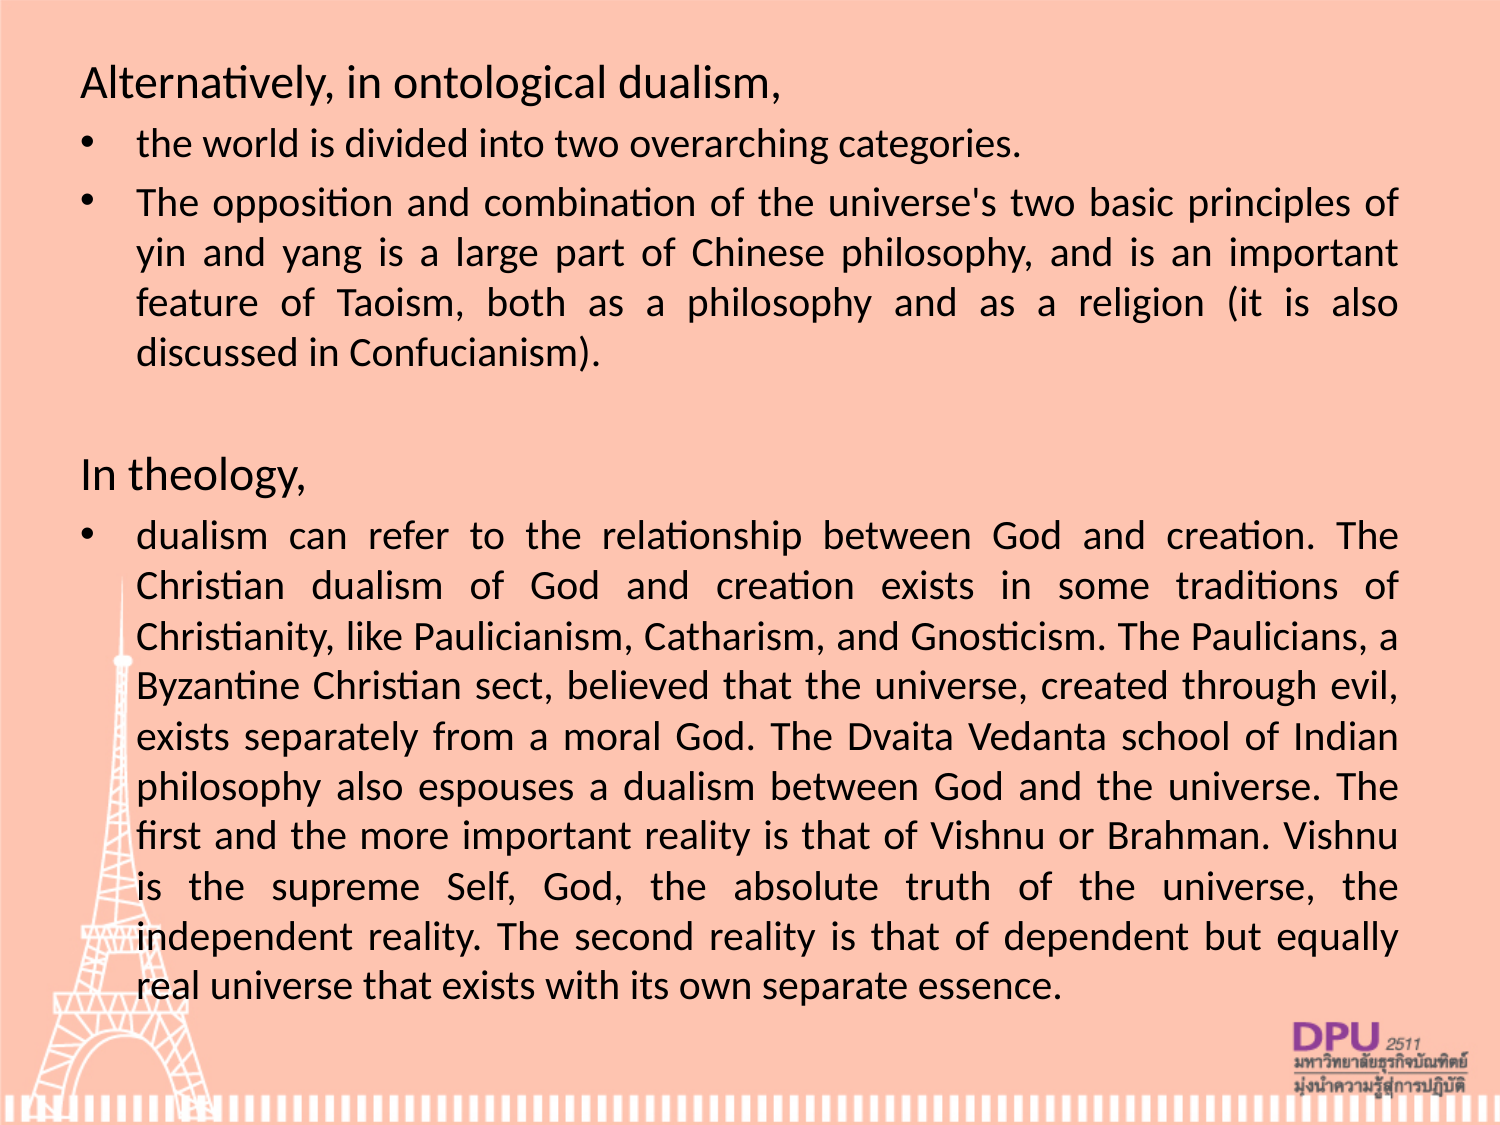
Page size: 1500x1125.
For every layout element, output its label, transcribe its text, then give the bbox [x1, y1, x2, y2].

list Alternatively, in ontological dualism, the world is divided into two overarching categories. The opposition and combination of the universe's two basic principles of yin and yang is a large part of Chinese philosophy, and is an important feature of Taoism, both as a philosophy and as a religion (it is also discussed in Confucianism). In theology, dualism can refer to the relationship between God and creation. The Christian dualism of God and creation exists in some traditions of Christianity, like Paulicianism, Catharism, and Gnosticism. The Paulicians, a Byzantine Christian sect, believed that the universe, created through evil, exists separately from a moral God. The Dvaita Vedanta school of Indian philosophy also espouses a dualism between God and the universe. The first and the more important reality is that of Vishnu or Brahman. Vishnu is the supreme Self, God, the absolute truth of the universe, the independent reality. The second reality is that of dependent but equally real universe that exists with its own separate essence. [64, 42, 1415, 1106]
picture [0, 0, 1500, 1125]
